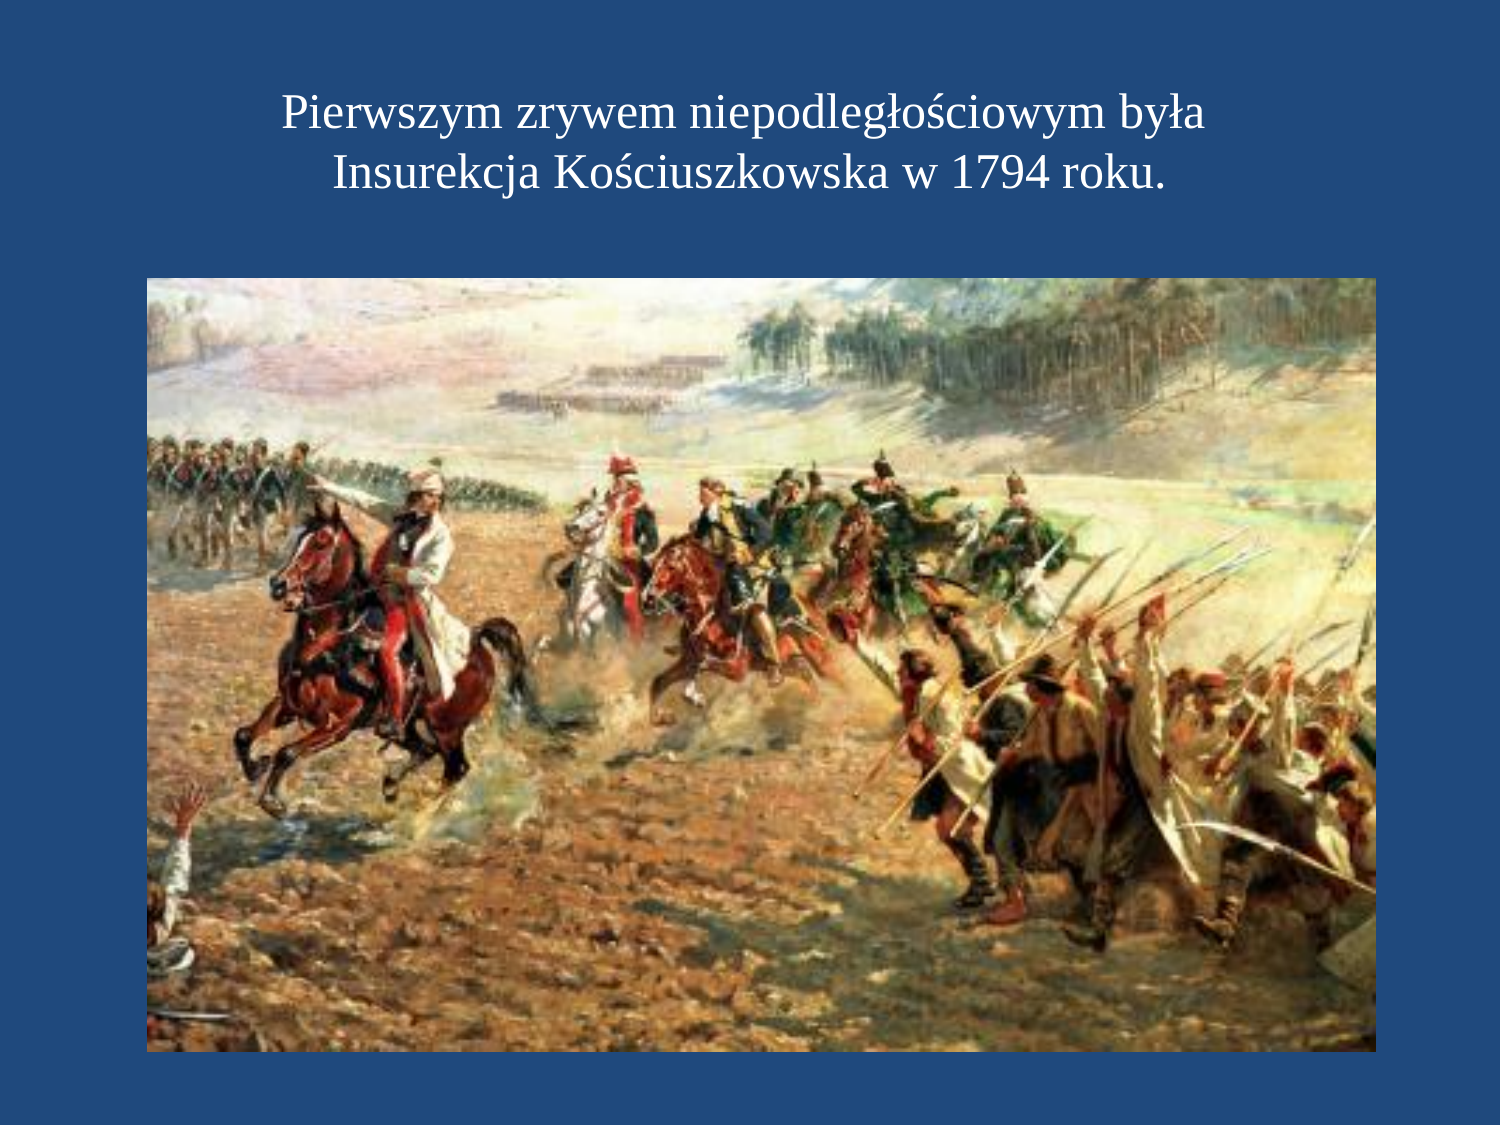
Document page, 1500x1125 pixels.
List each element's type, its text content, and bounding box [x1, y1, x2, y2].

picture [147, 278, 1377, 1053]
title Pierwszym zrywem niepodległościowym była Insurekcja Kościuszkowska w 1794 roku. [75, 45, 1425, 233]
